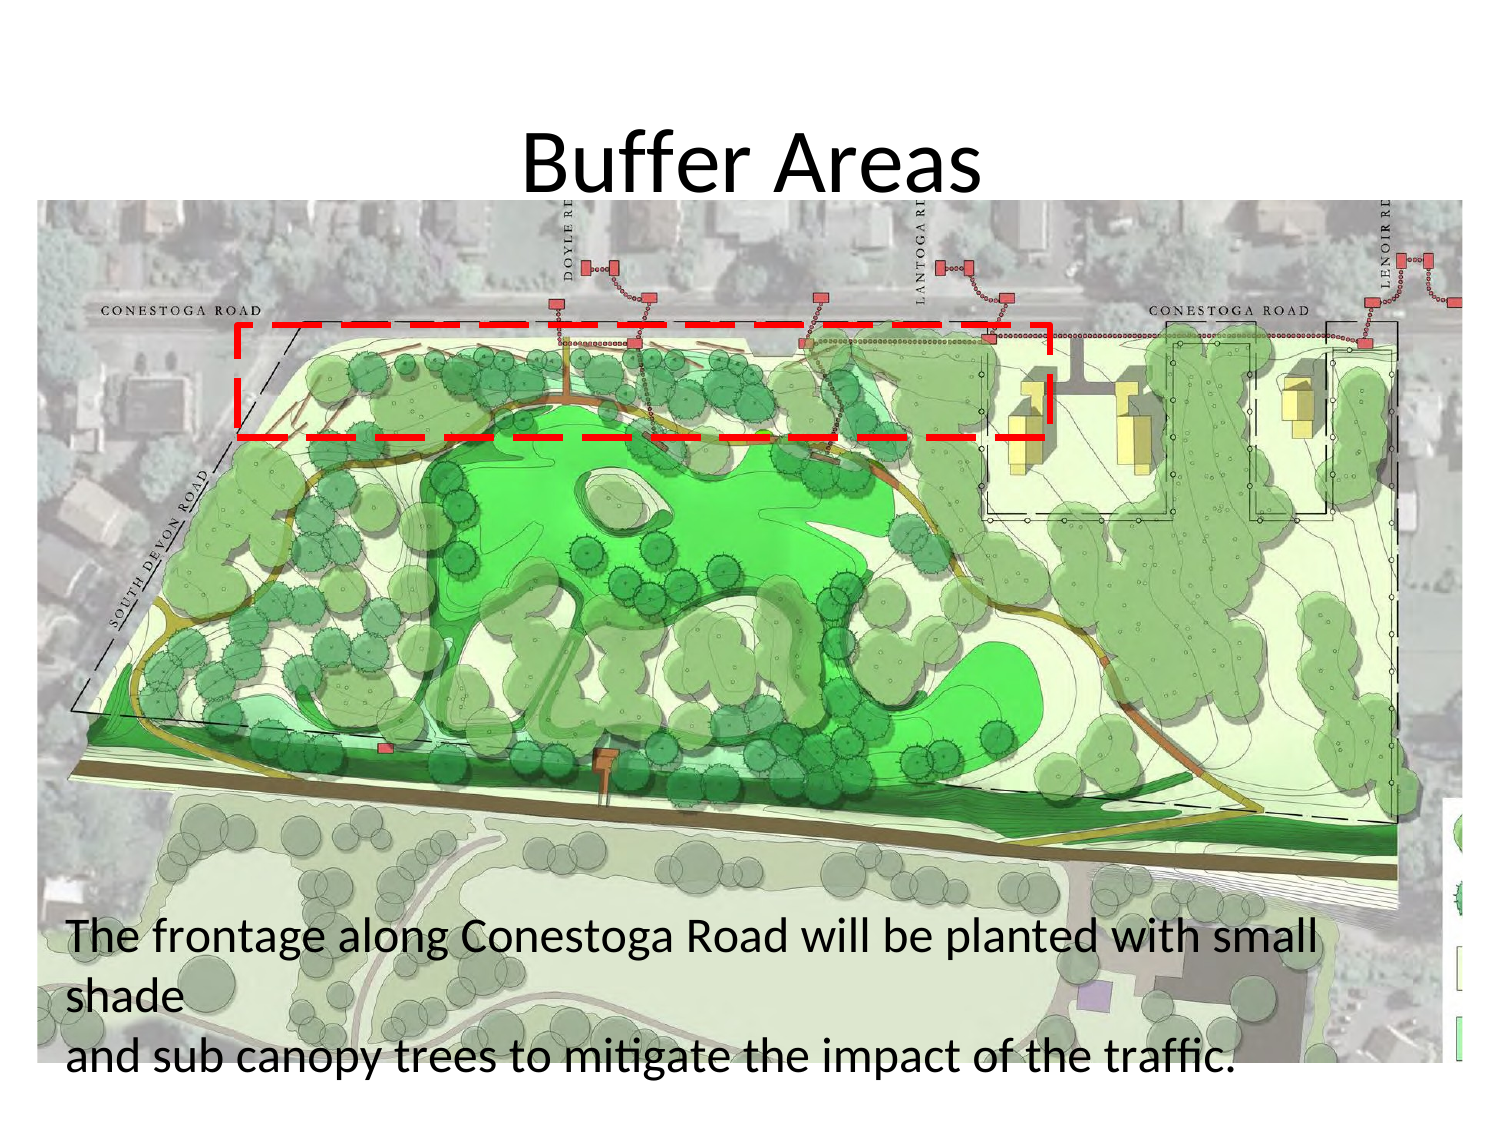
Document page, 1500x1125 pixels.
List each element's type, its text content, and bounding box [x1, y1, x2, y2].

text_box The frontage along Conestoga Road will be planted with small shade and sub canopy trees to mitigate the impact of the traffic. [62, 902, 1447, 1083]
text_box [37, 200, 1463, 1063]
text_box [237, 324, 1050, 438]
title Buffer Areas [100, 100, 1400, 289]
